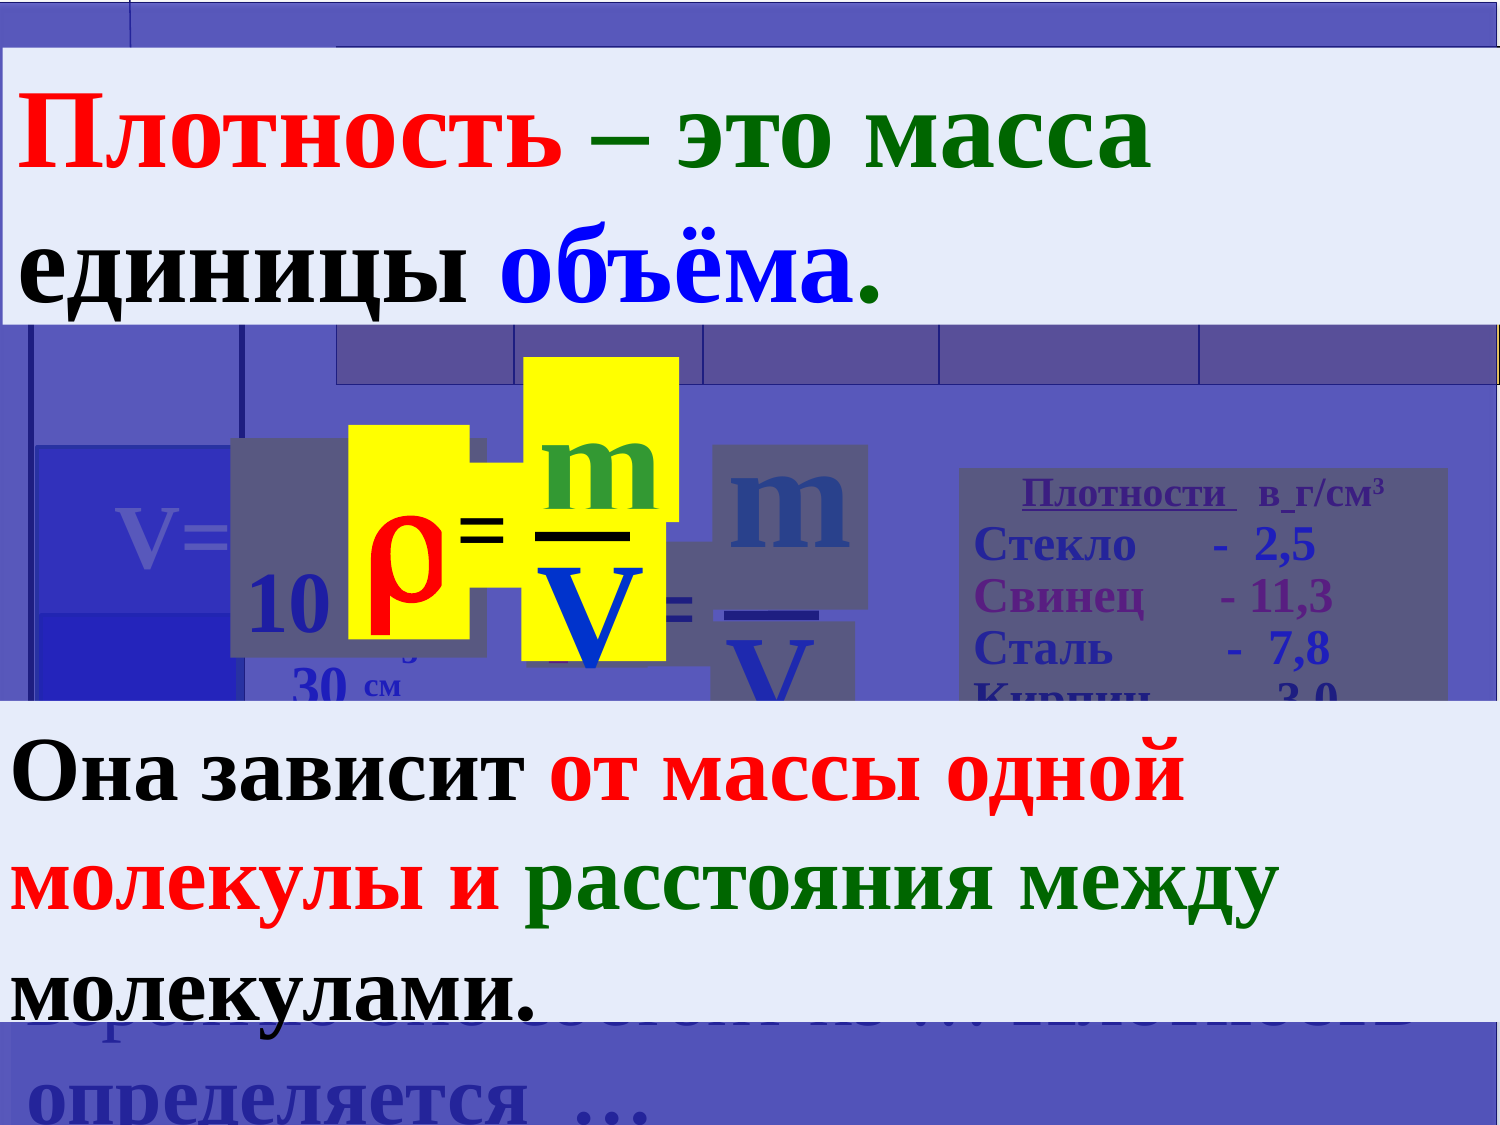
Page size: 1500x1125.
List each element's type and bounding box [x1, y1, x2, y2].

text_box [0, 2, 1500, 1125]
